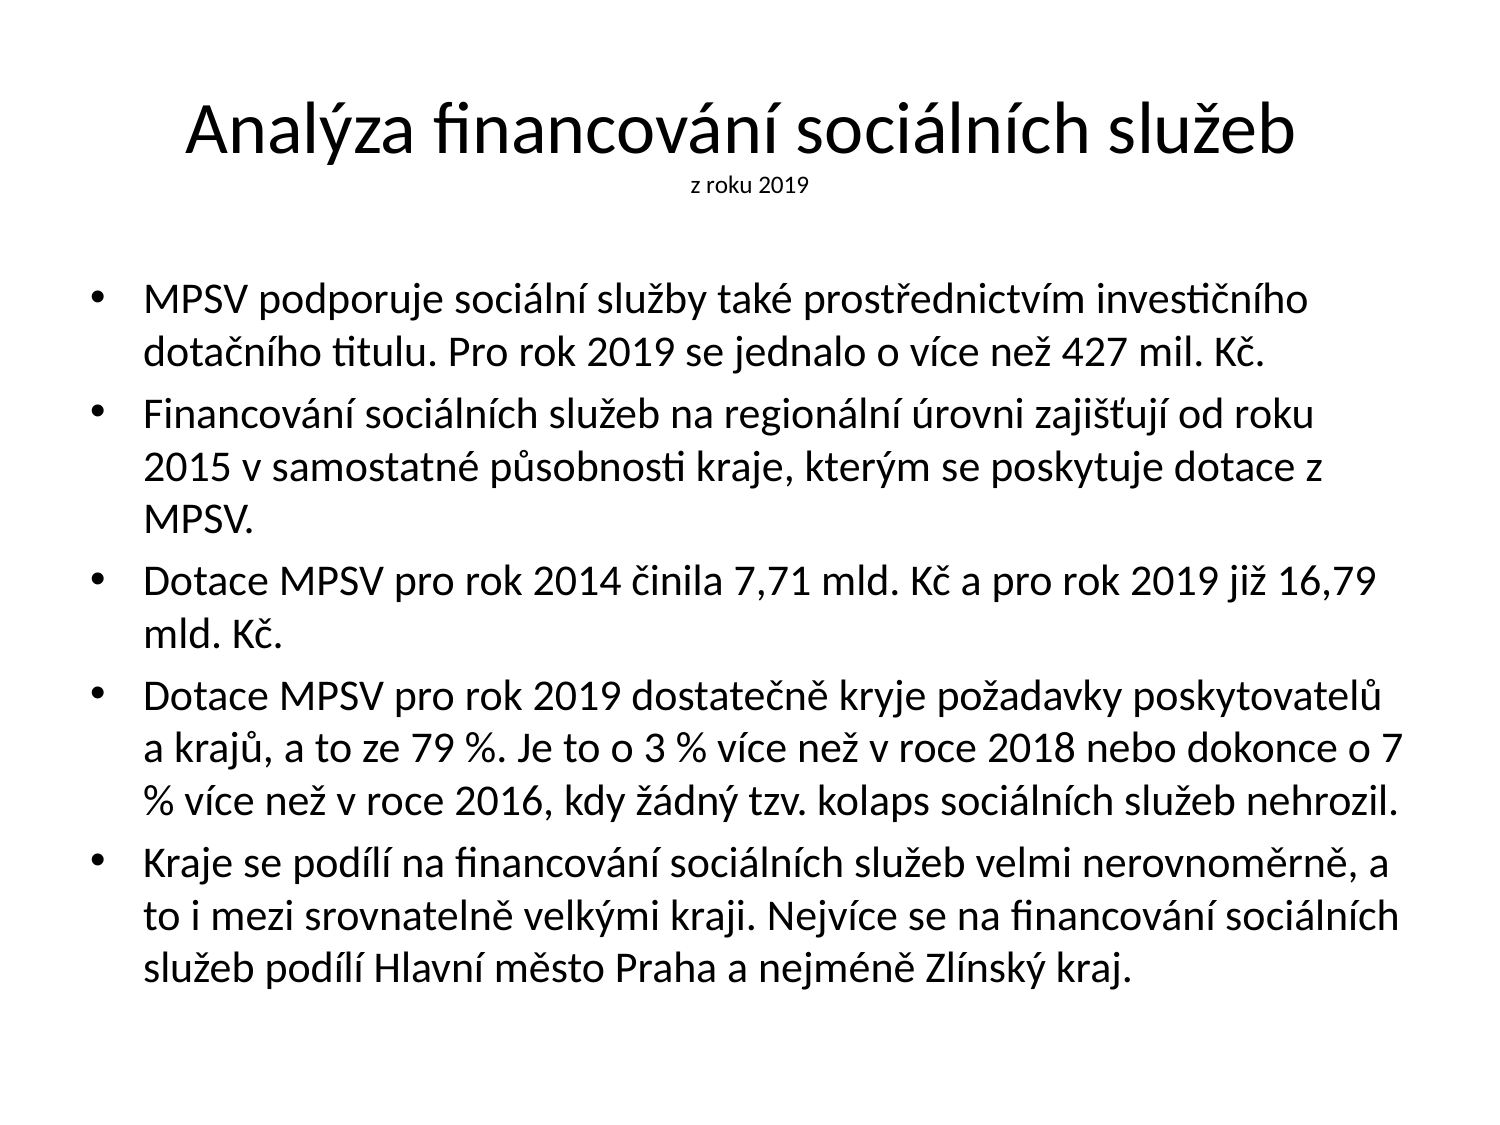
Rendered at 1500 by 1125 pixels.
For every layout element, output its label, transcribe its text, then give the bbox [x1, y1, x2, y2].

title Analýza financování sociálních služeb z roku 2019 [75, 45, 1425, 233]
list MPSV podporuje sociální služby také prostřednictvím investičního dotačního titulu. Pro rok 2019 se jednalo o více než 427 mil. Kč. Financování sociálních služeb na regionální úrovni zajišťují od roku 2015 v samostatné působnosti kraje, kterým se poskytuje dotace z MPSV. Dotace MPSV pro rok 2014 činila 7,71 mld. Kč a pro rok 2019 již 16,79 mld. Kč. Dotace MPSV pro rok 2019 dostatečně kryje požadavky poskytovatelů a krajů, a to ze 79 %. Je to o 3 % více než v roce 2018 nebo dokonce o 7 % více než v roce 2016, kdy žádný tzv. kolaps sociálních služeb nehrozil. Kraje se podílí na financování sociálních služeb velmi nerovnoměrně, a to i mezi srovnatelně velkými kraji. Nejvíce se na financování sociálních služeb podílí Hlavní město Praha a nejméně Zlínský kraj. [75, 262, 1425, 1005]
